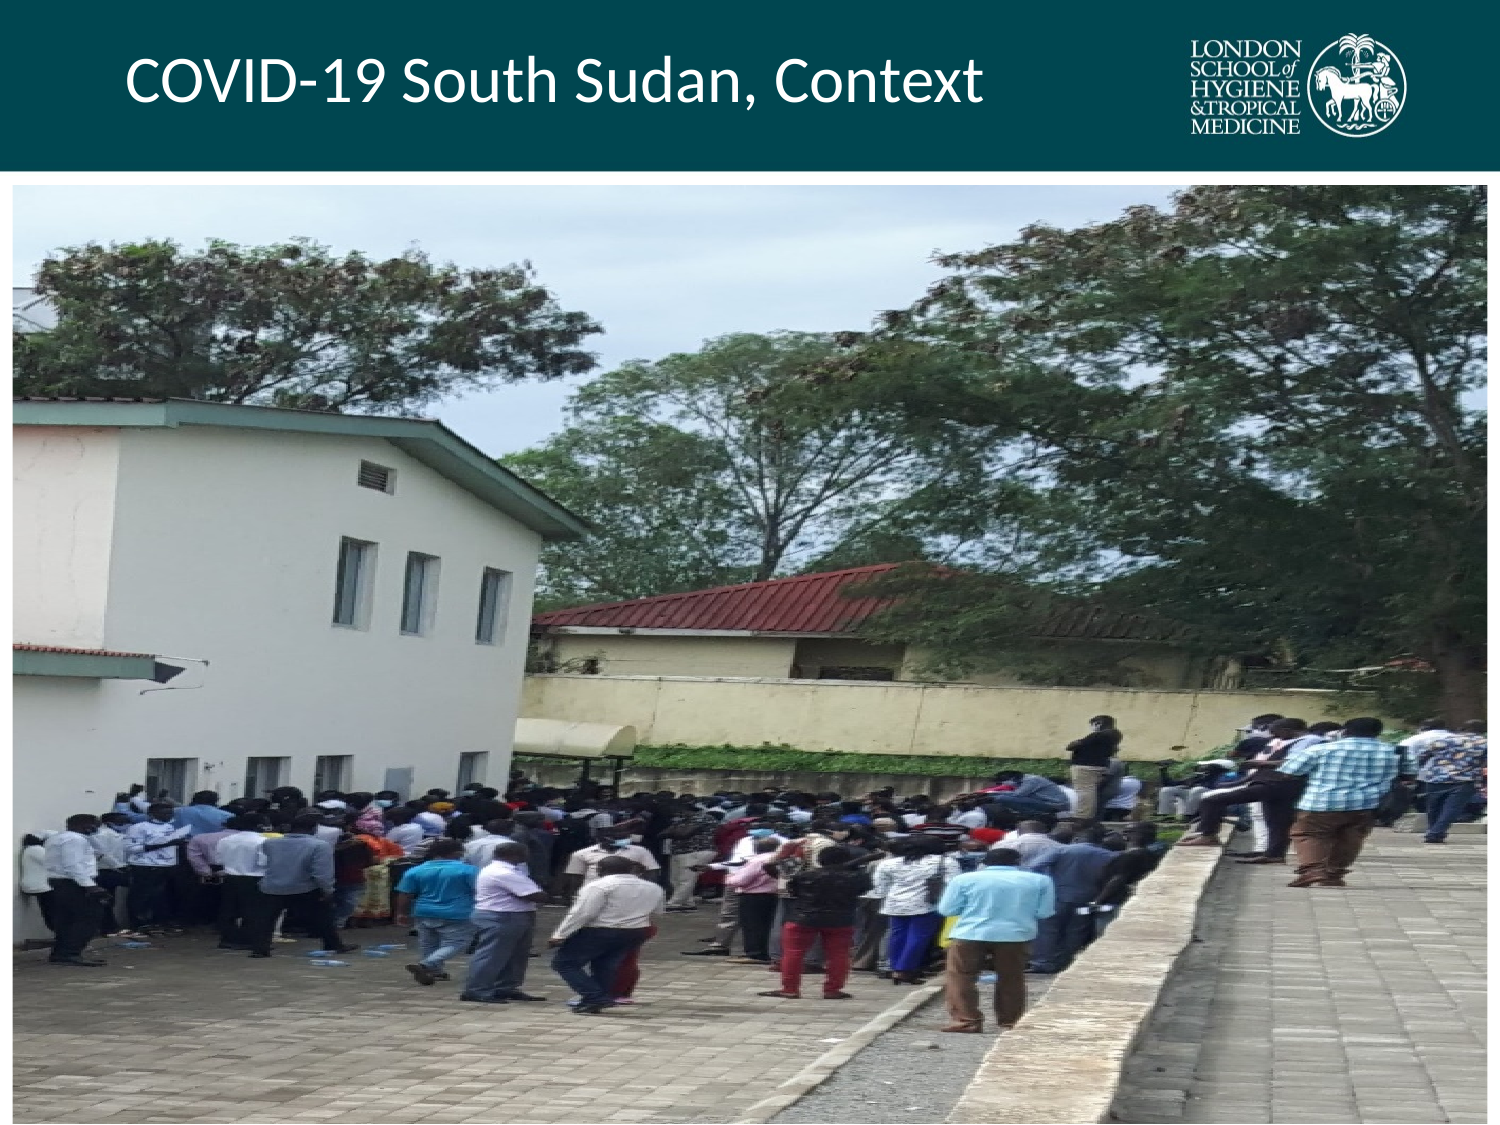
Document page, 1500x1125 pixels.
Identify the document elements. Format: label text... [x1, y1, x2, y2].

picture [12, 185, 1488, 1124]
title COVID-19 South Sudan, Context [125, 35, 1063, 117]
picture [0, 0, 1500, 176]
